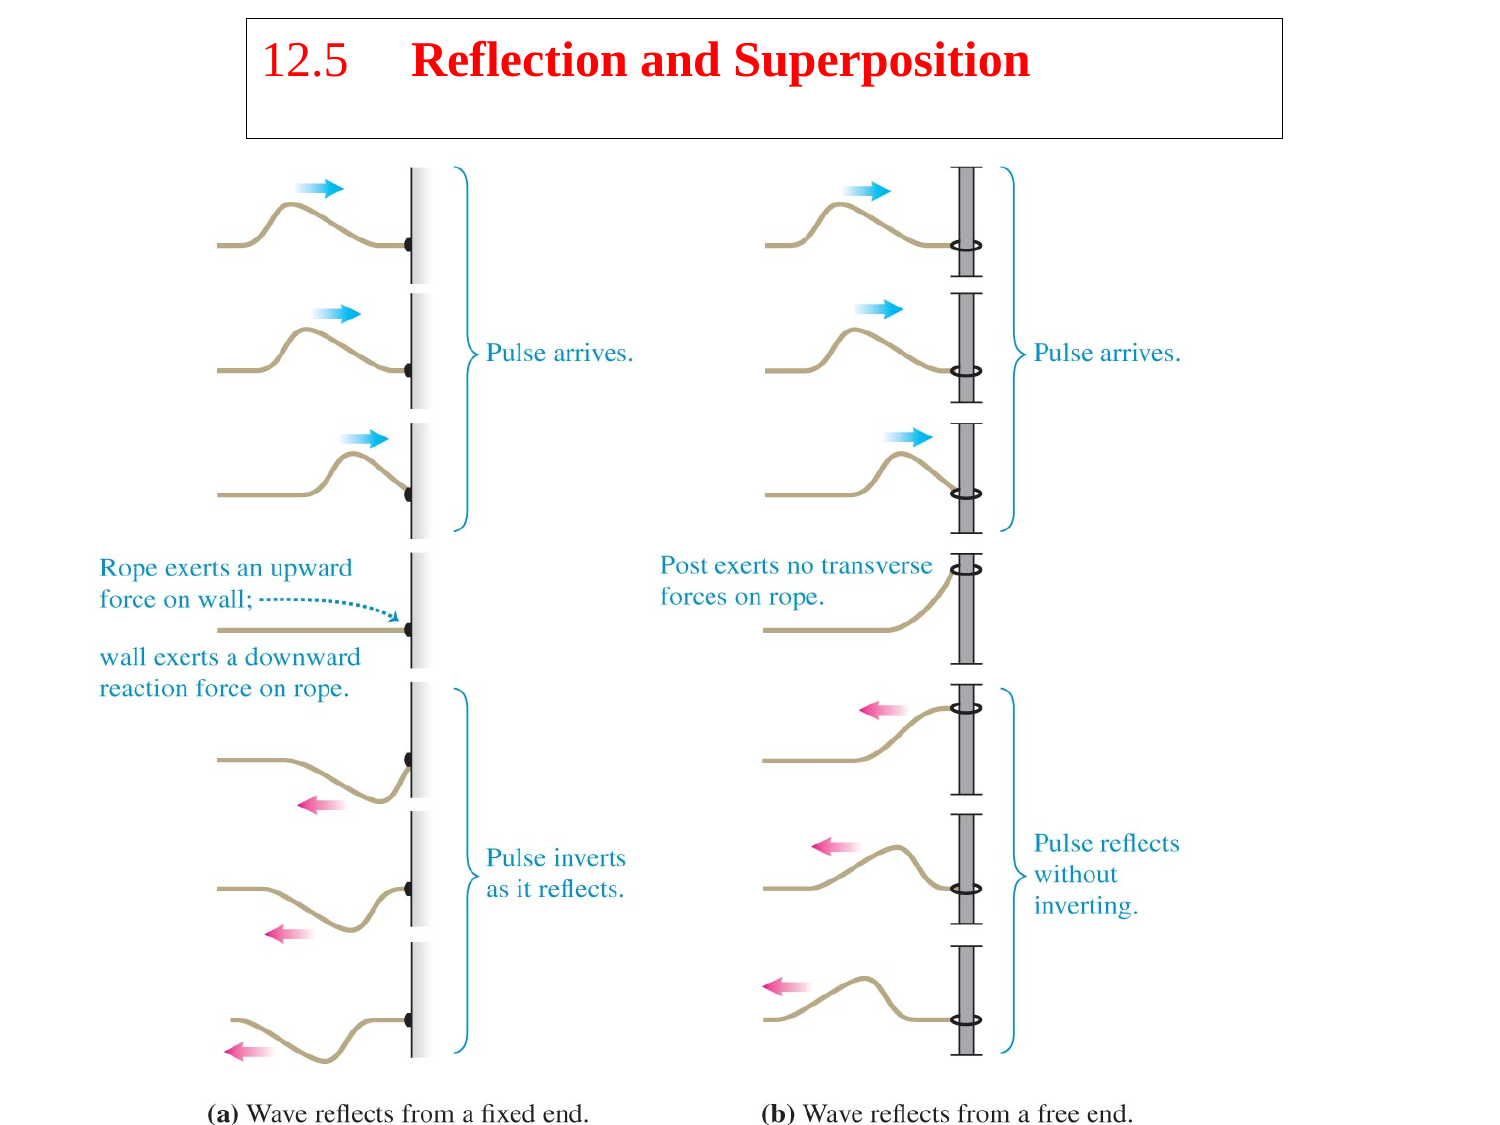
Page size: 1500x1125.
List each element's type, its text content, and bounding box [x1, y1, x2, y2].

text_box 12.5 Reflection and Superposition [246, 18, 1283, 139]
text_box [88, 156, 1189, 1125]
